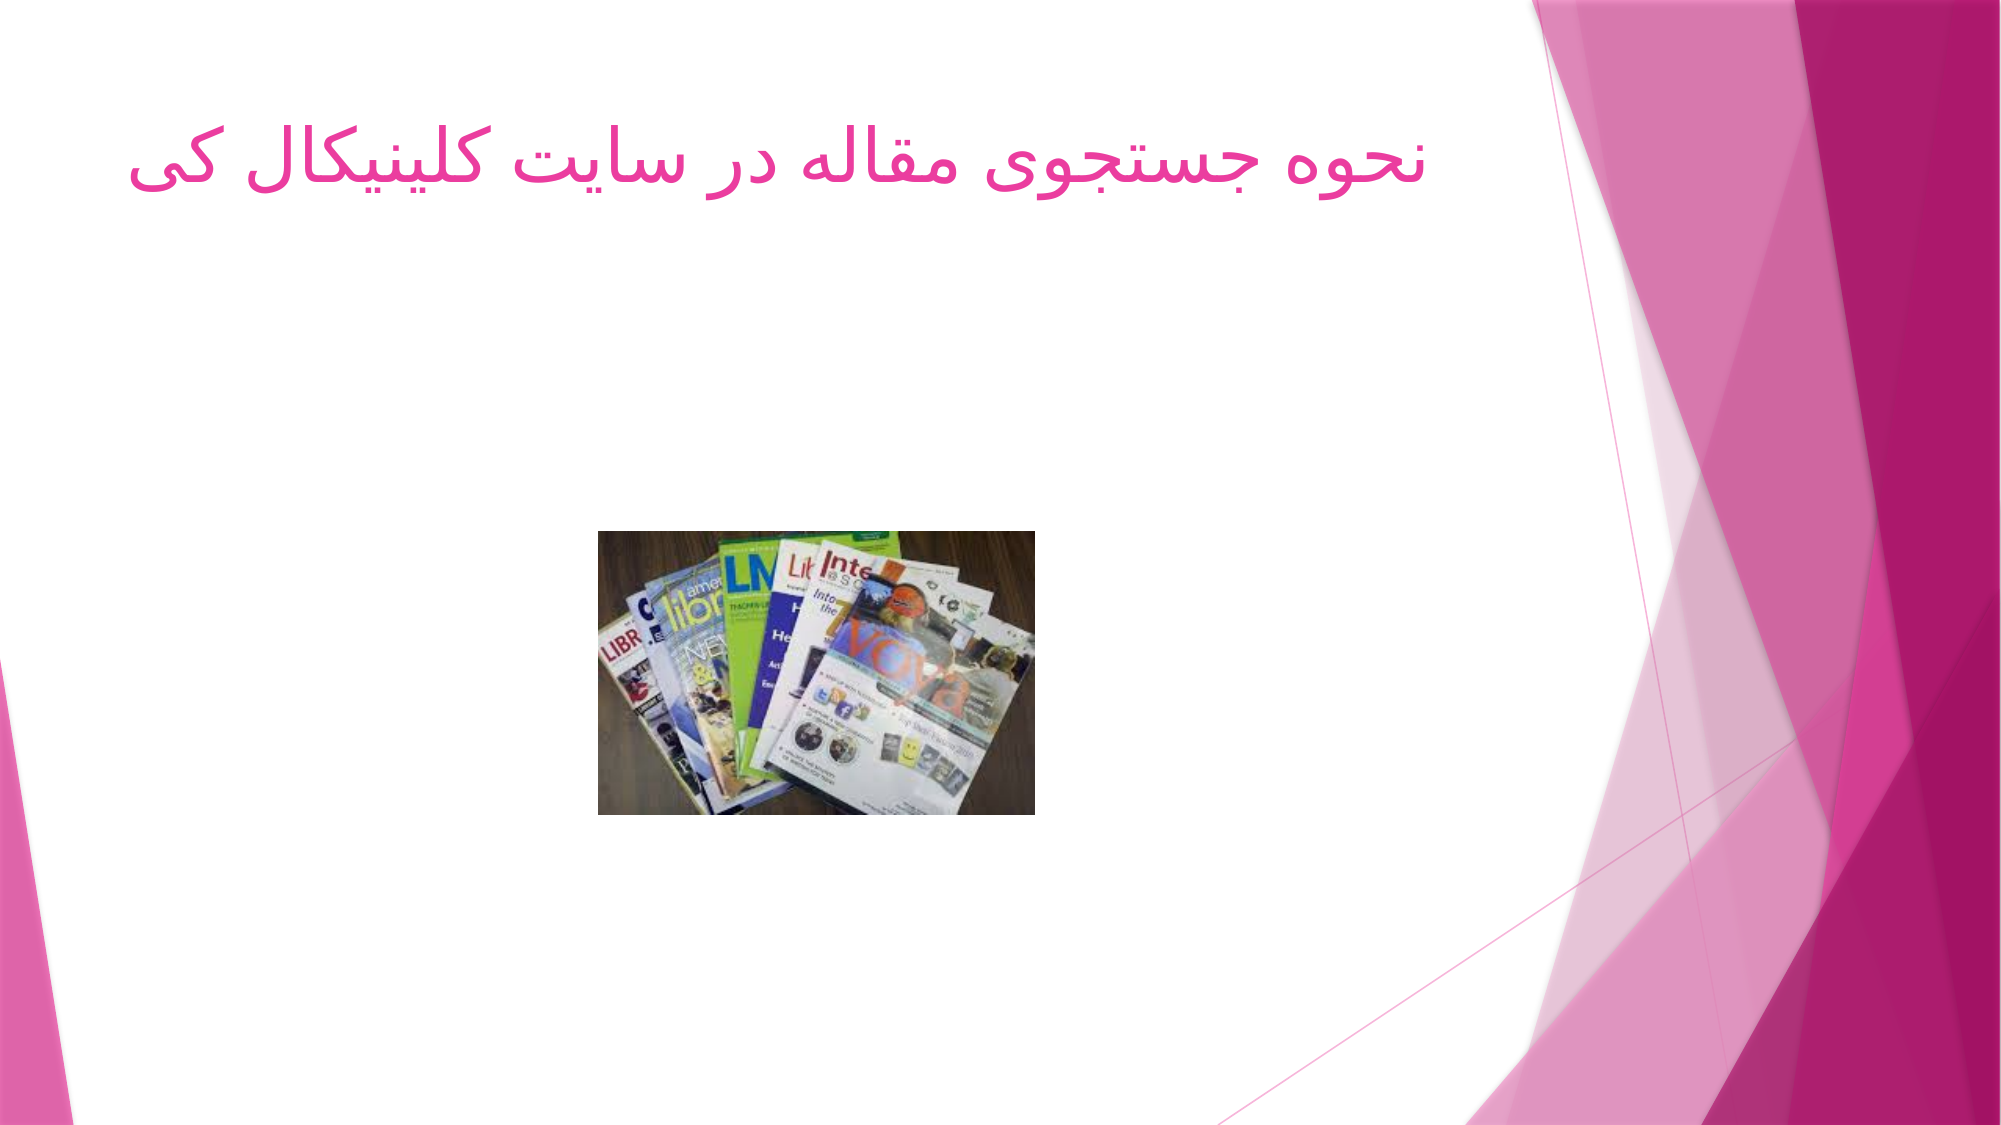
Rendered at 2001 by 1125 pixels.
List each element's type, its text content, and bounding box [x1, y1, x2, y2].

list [597, 530, 1035, 815]
title نحوه جستجوی مقاله در سایت کلینیکال کی [111, 99, 1522, 317]
